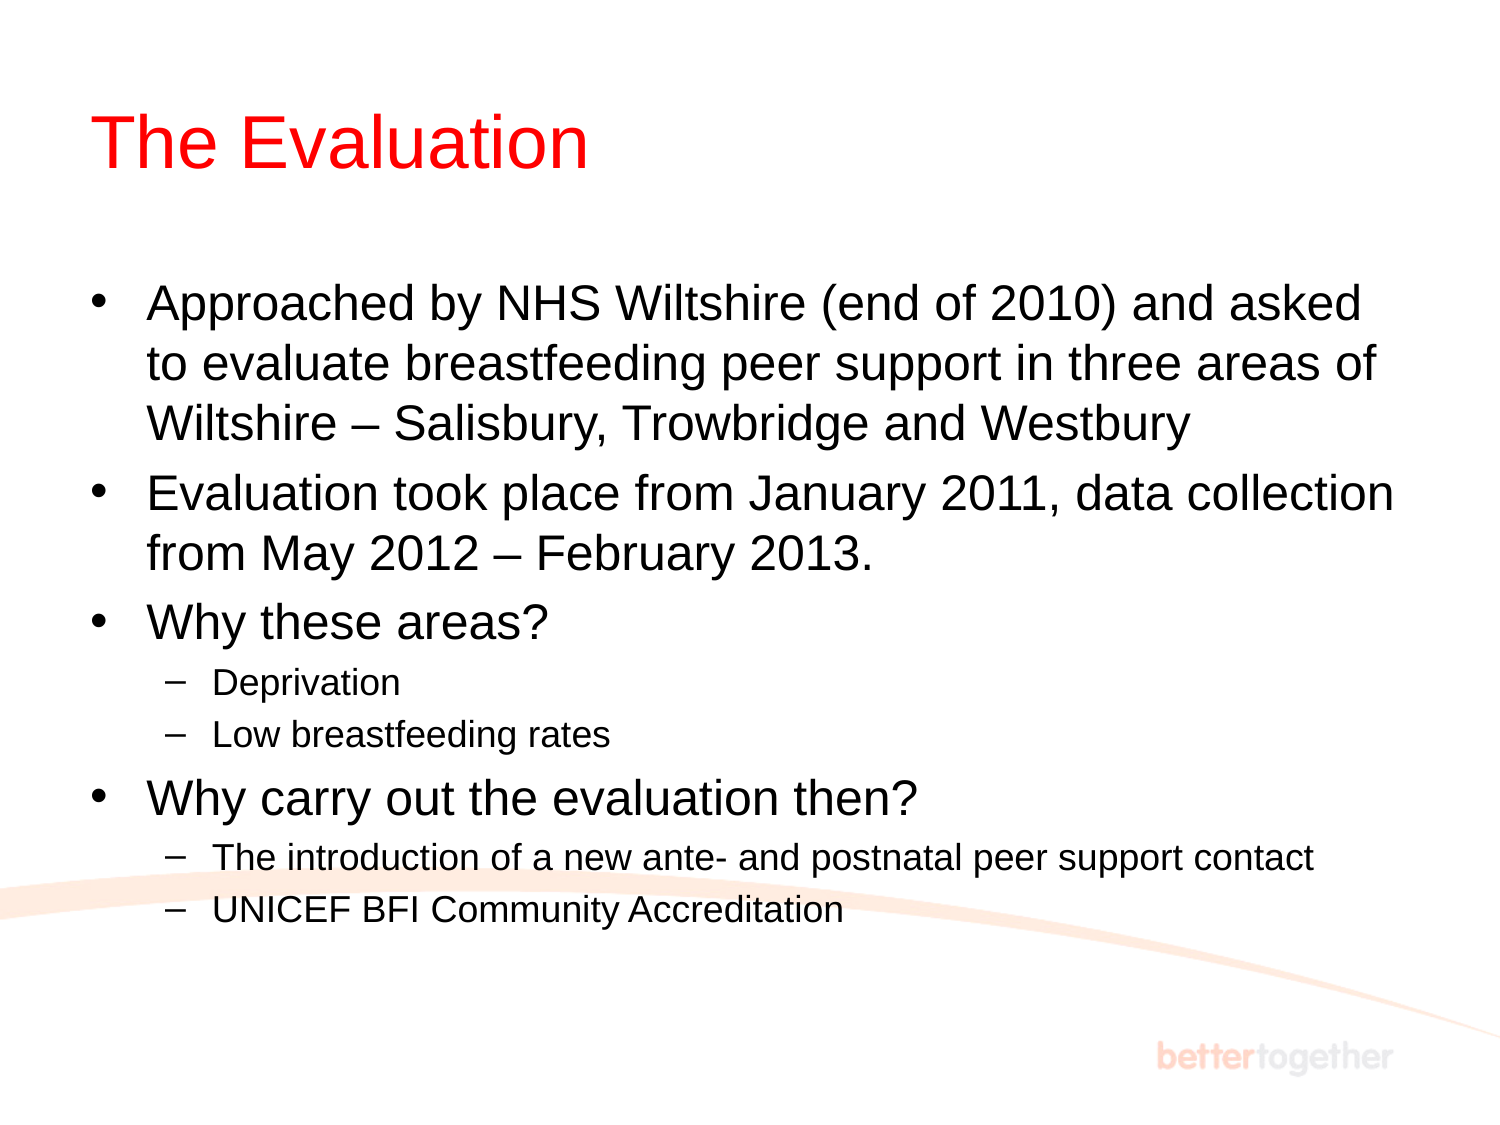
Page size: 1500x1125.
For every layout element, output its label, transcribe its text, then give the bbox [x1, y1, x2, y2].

title The Evaluation [74, 44, 1426, 233]
list Approached by NHS Wiltshire (end of 2010) and asked to evaluate breastfeeding peer support in three areas of Wiltshire – Salisbury, Trowbridge and Westbury Evaluation took place from January 2011, data collection from May 2012 – February 2013. Why these areas? Deprivation Low breastfeeding rates Why carry out the evaluation then? The introduction of a new ante- and postnatal peer support contact UNICEF BFI Community Accreditation [74, 262, 1426, 1006]
